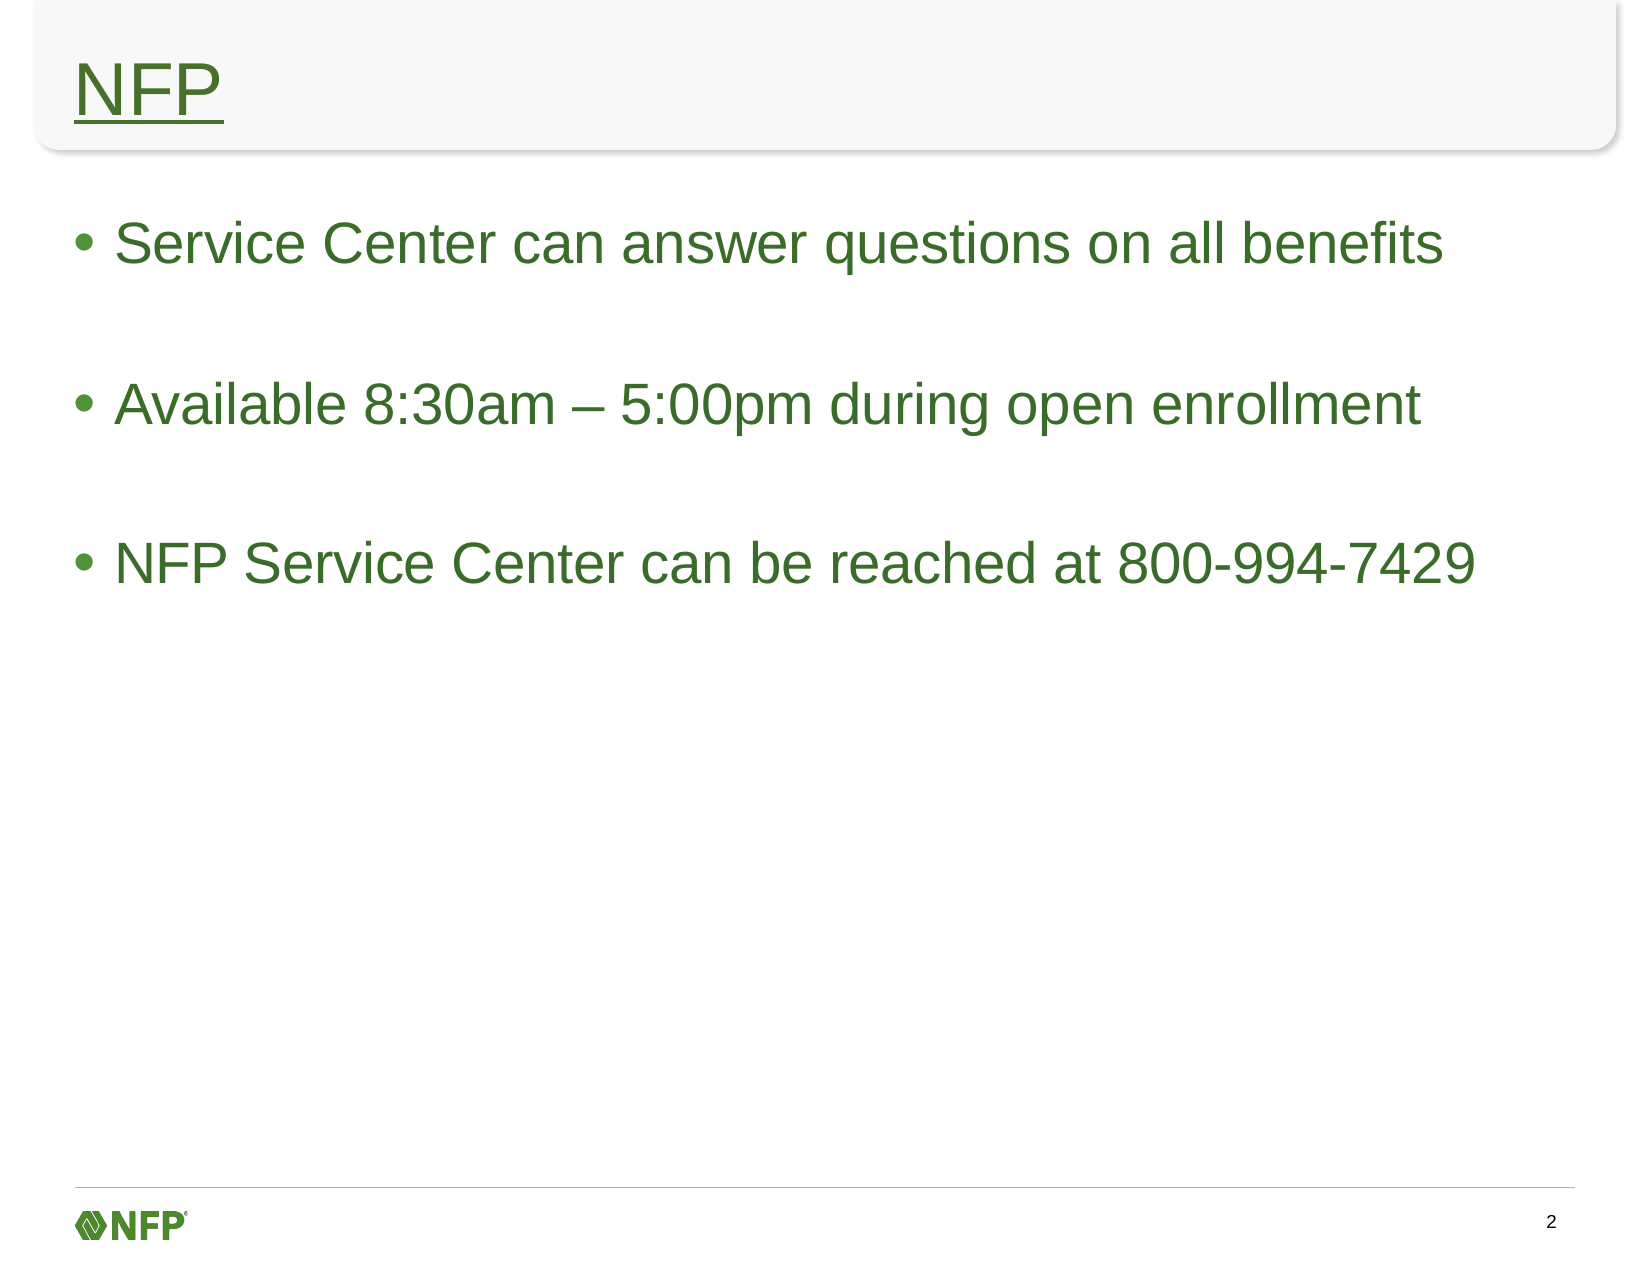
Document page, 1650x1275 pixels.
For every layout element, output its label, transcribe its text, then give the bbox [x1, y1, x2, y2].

title NFP [71, 40, 1579, 132]
text_box • Service Center can answer questions on all benefits • Available 8:30am – 5:00pm during open enrollment • NFP Service Center can be reached at 800-994-7429 [71, 200, 1578, 1075]
slide_number 2 [1531, 1209, 1562, 1234]
picture [29, 0, 1629, 163]
picture [75, 1211, 188, 1240]
